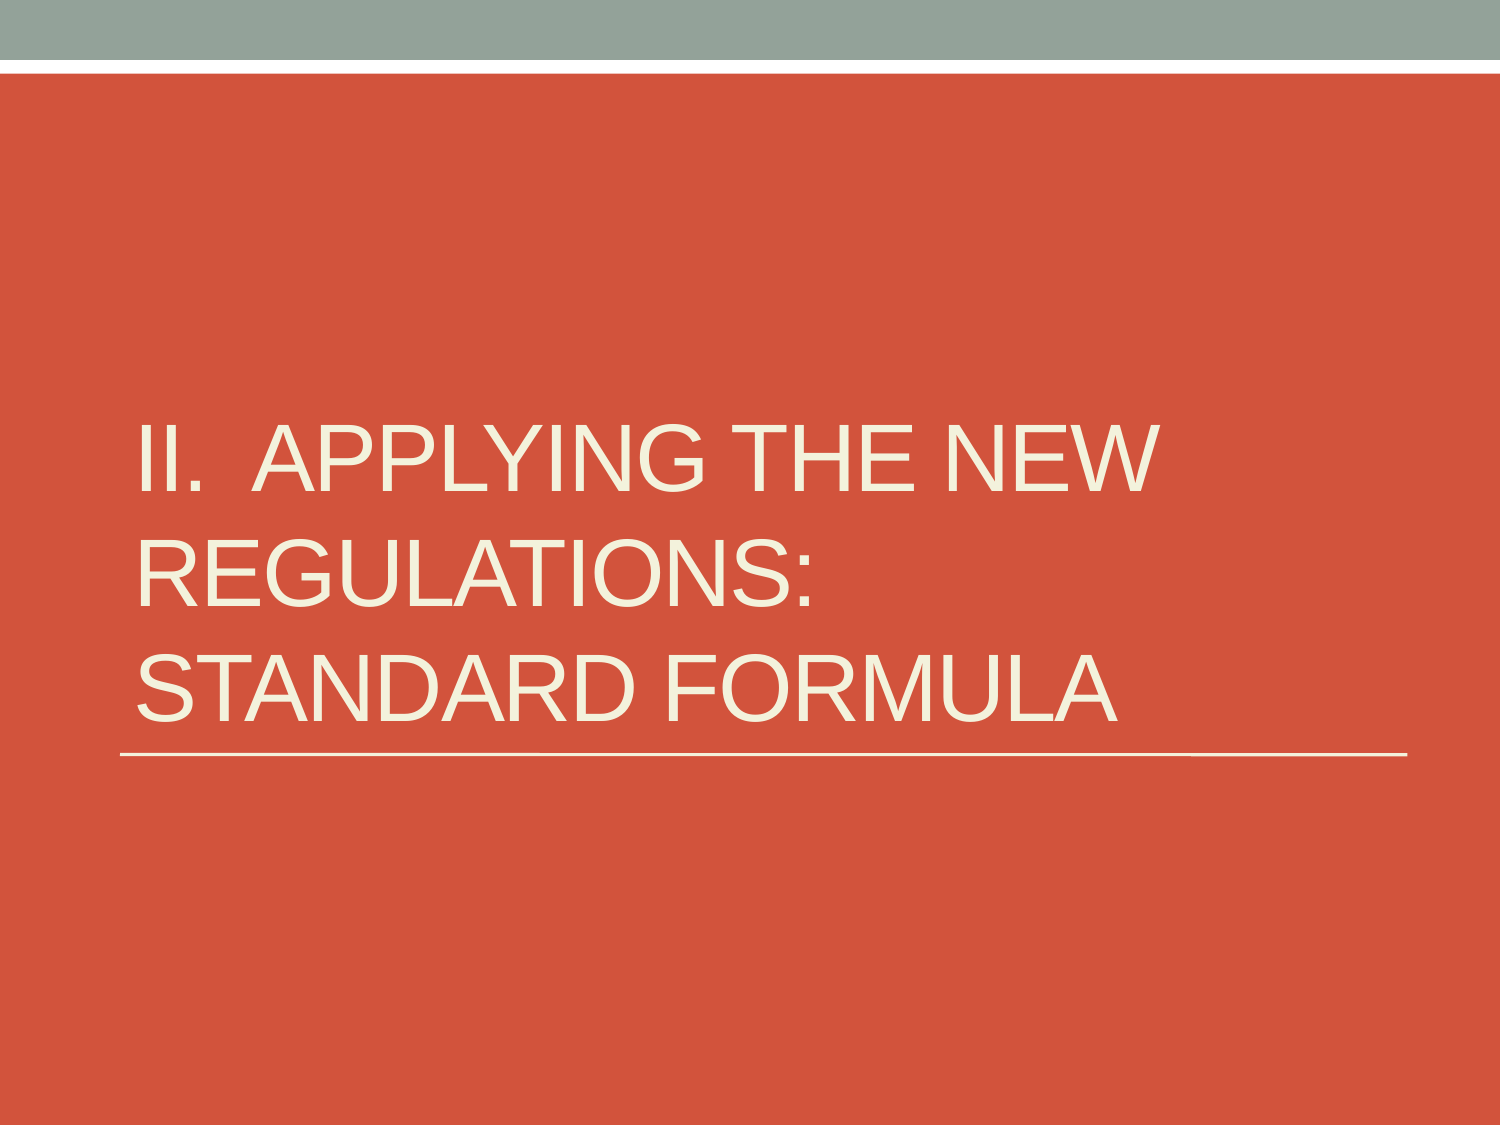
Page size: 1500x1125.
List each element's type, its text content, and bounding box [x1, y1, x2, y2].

title II. Applying the new regulations: Standard Formula [118, 387, 1394, 749]
